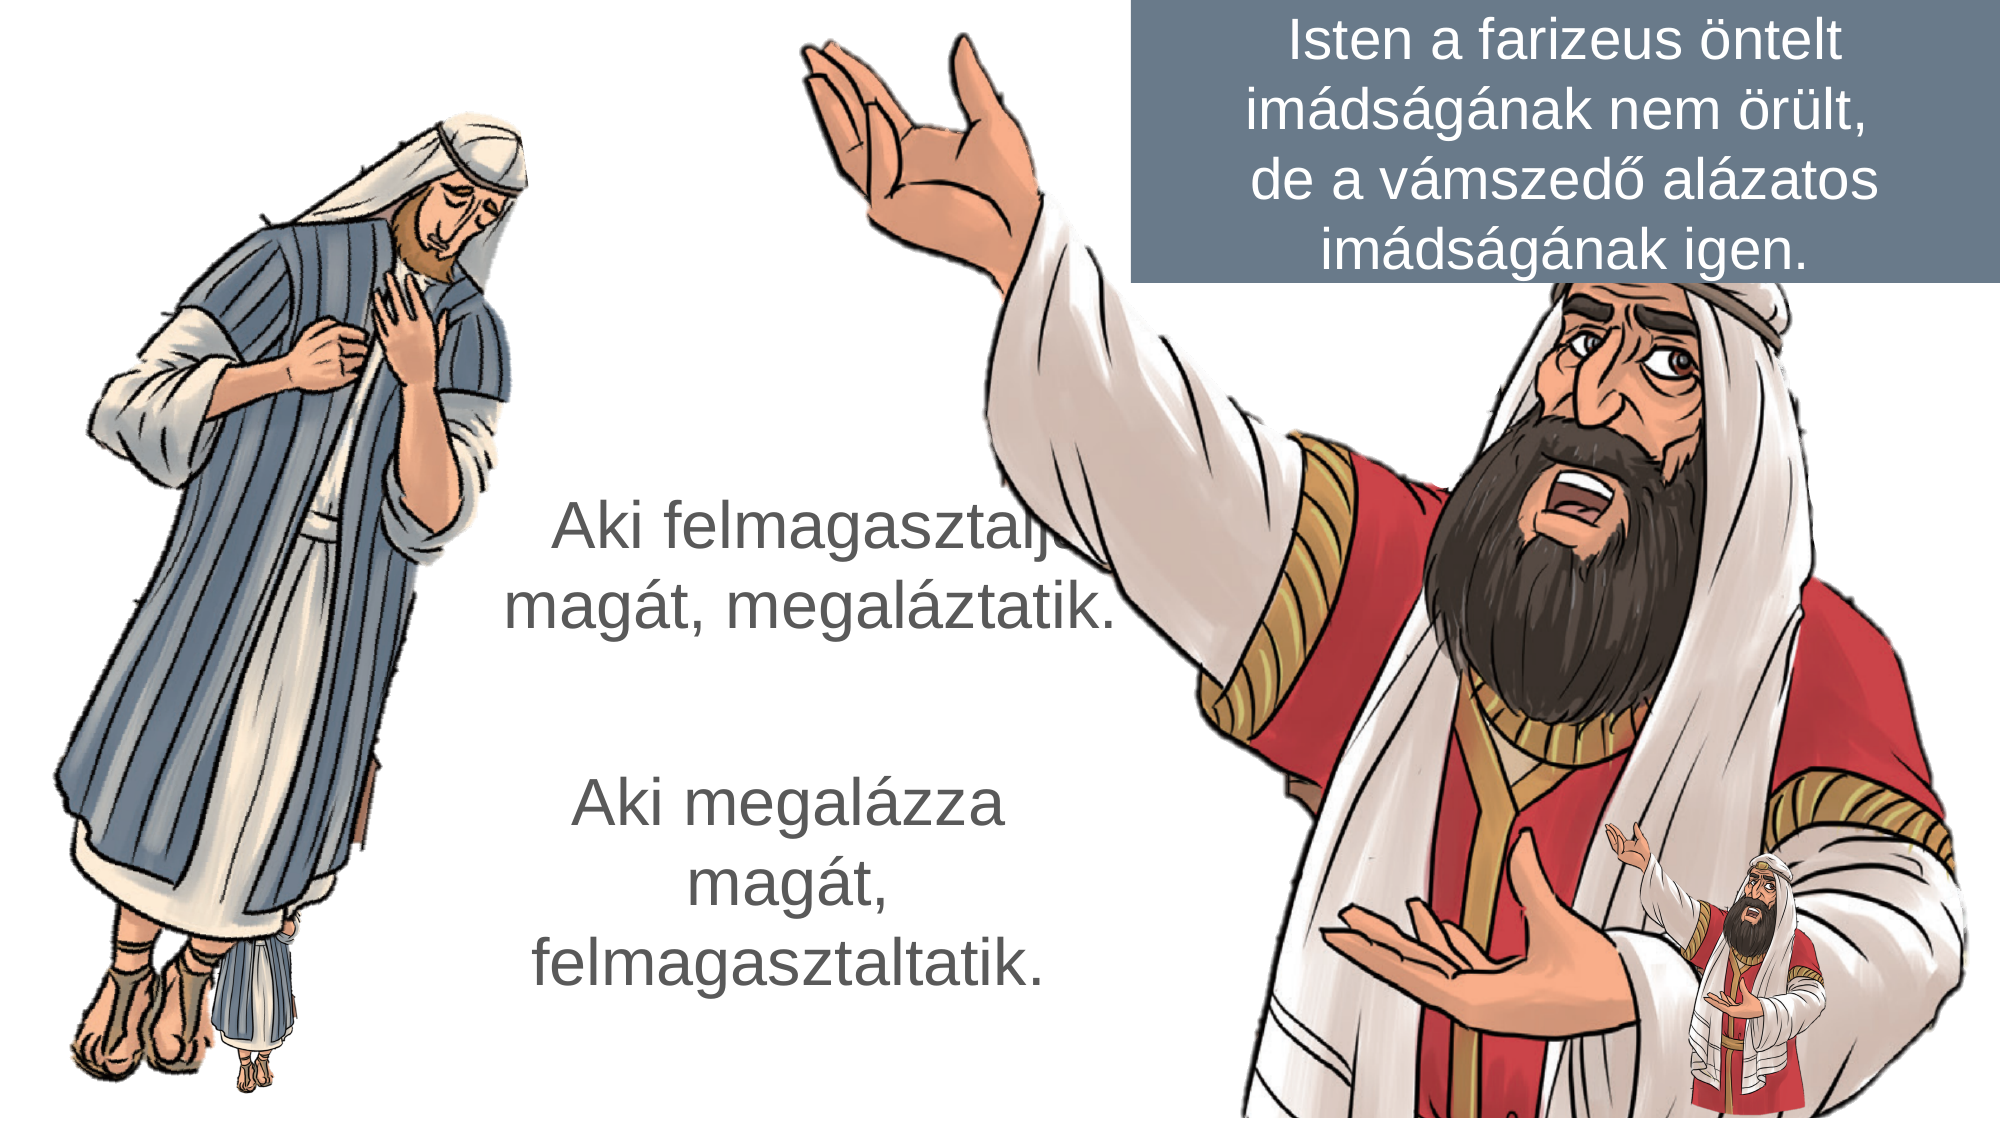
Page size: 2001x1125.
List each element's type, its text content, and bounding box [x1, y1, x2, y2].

picture [0, 16, 587, 1125]
text_box Aki megalázza magát, felmagasztaltatik. [610, 751, 751, 1035]
text_box Aki felmagasztalja magát, megaláztatik. [587, 473, 751, 668]
picture [751, 0, 2001, 1119]
